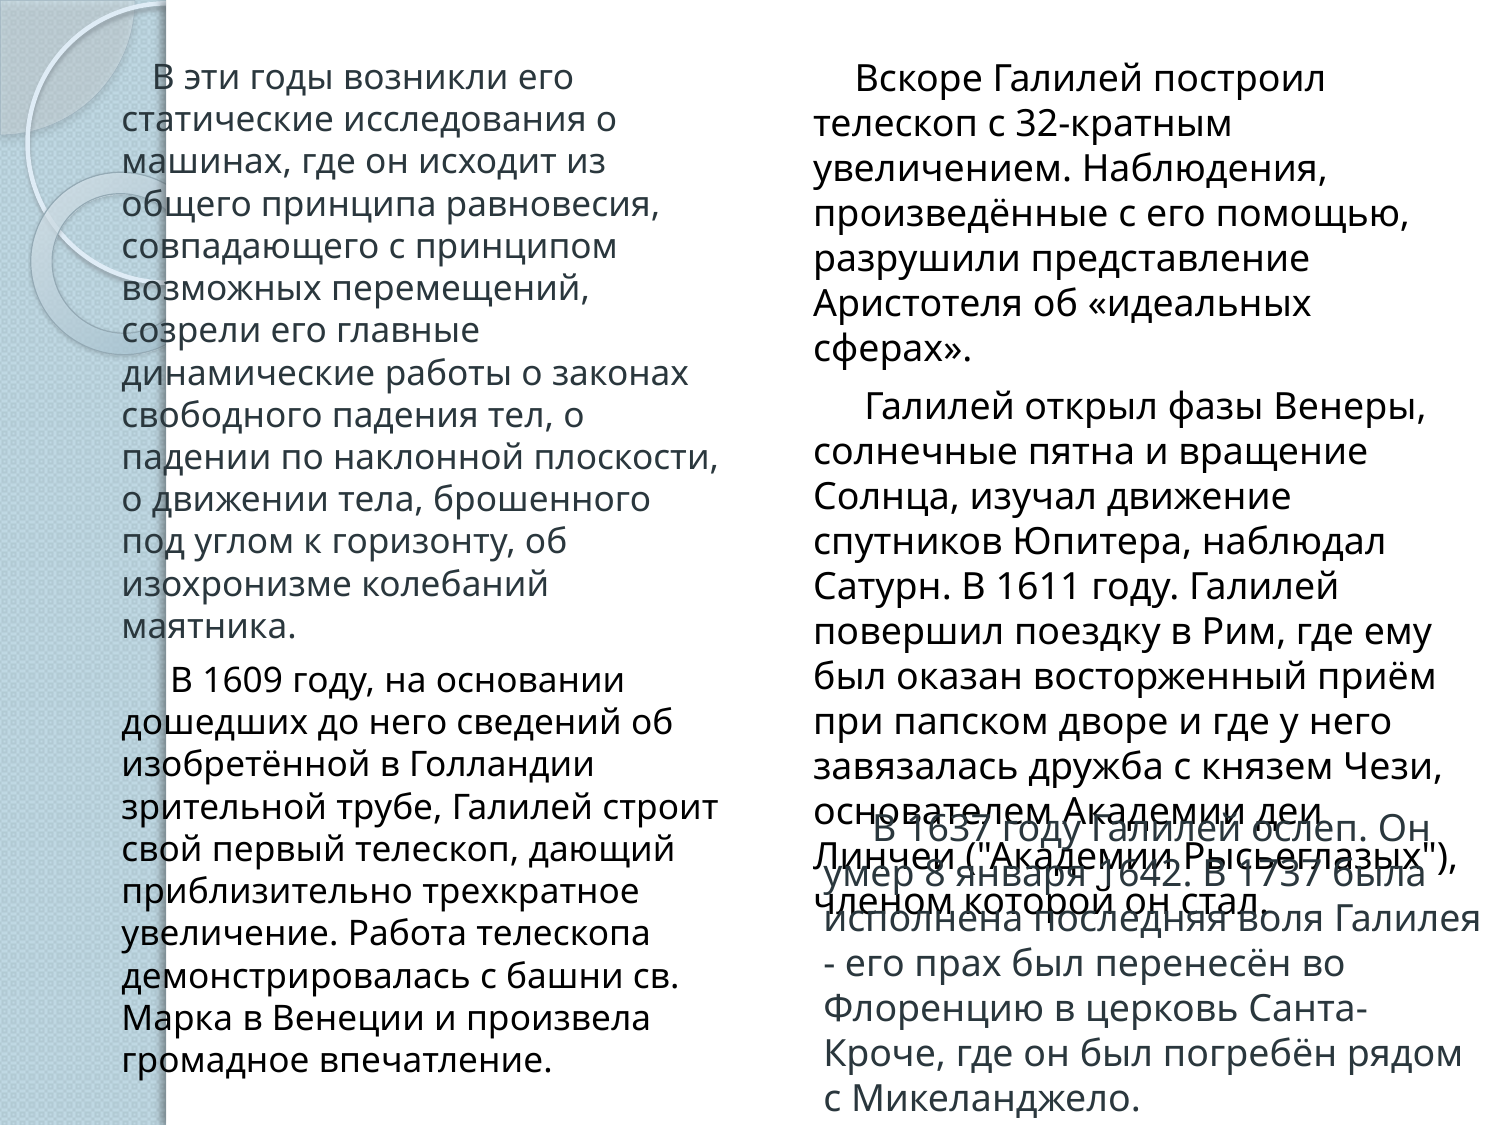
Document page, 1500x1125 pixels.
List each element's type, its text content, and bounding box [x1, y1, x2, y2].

list В эти годы возникли его статические исследования о машинах, где он исходит из общего принципа равновесия, совпадающего с принципом возможных перемещений, созрели его главные динамические работы о законах свободного падения тел, о падении по наклонной плоскости, о движении тела, брошенного под углом к горизонту, об изохронизме колебаний маятника. В 1609 году, на основании дошедших до него сведений об изобретённой в Голландии зрительной трубе, Галилей строит свой первый телескоп, дающий приблизительно трехкратное увеличение. Работа телескопа демонстрировалась с башни св. Марка в Венеции и произвела громадное впечатление. [49, 46, 738, 1102]
list Вскоре Галилей построил телескоп с 32-кратным увеличением. Наблюдения, произведённые с его помощью, разрушили представление Аристотеля об «идеальных сферах». Галилей открыл фазы Венеры, солнечные пятна и вращение Солнца, изучал движение спутников Юпитера, наблюдал Сатурн. В 1611 году. Галилей повершил поездку в Рим, где ему был оказан восторженный приём при папском дворе и где у него завязалась дружба с князем Чези, основателем Академии деи Линчеи ("Академии Рысьеглазых"), членом которой он стал. [738, 46, 1476, 1079]
text_box В 1637 году Галилей ослеп. Он умер 8 января 1642. В 1737 была исполнена последняя воля Галилея - его прах был перенесён во Флоренцию в церковь Санта-Кроче, где он был погребён рядом с Микеланджело. [808, 796, 1500, 1125]
